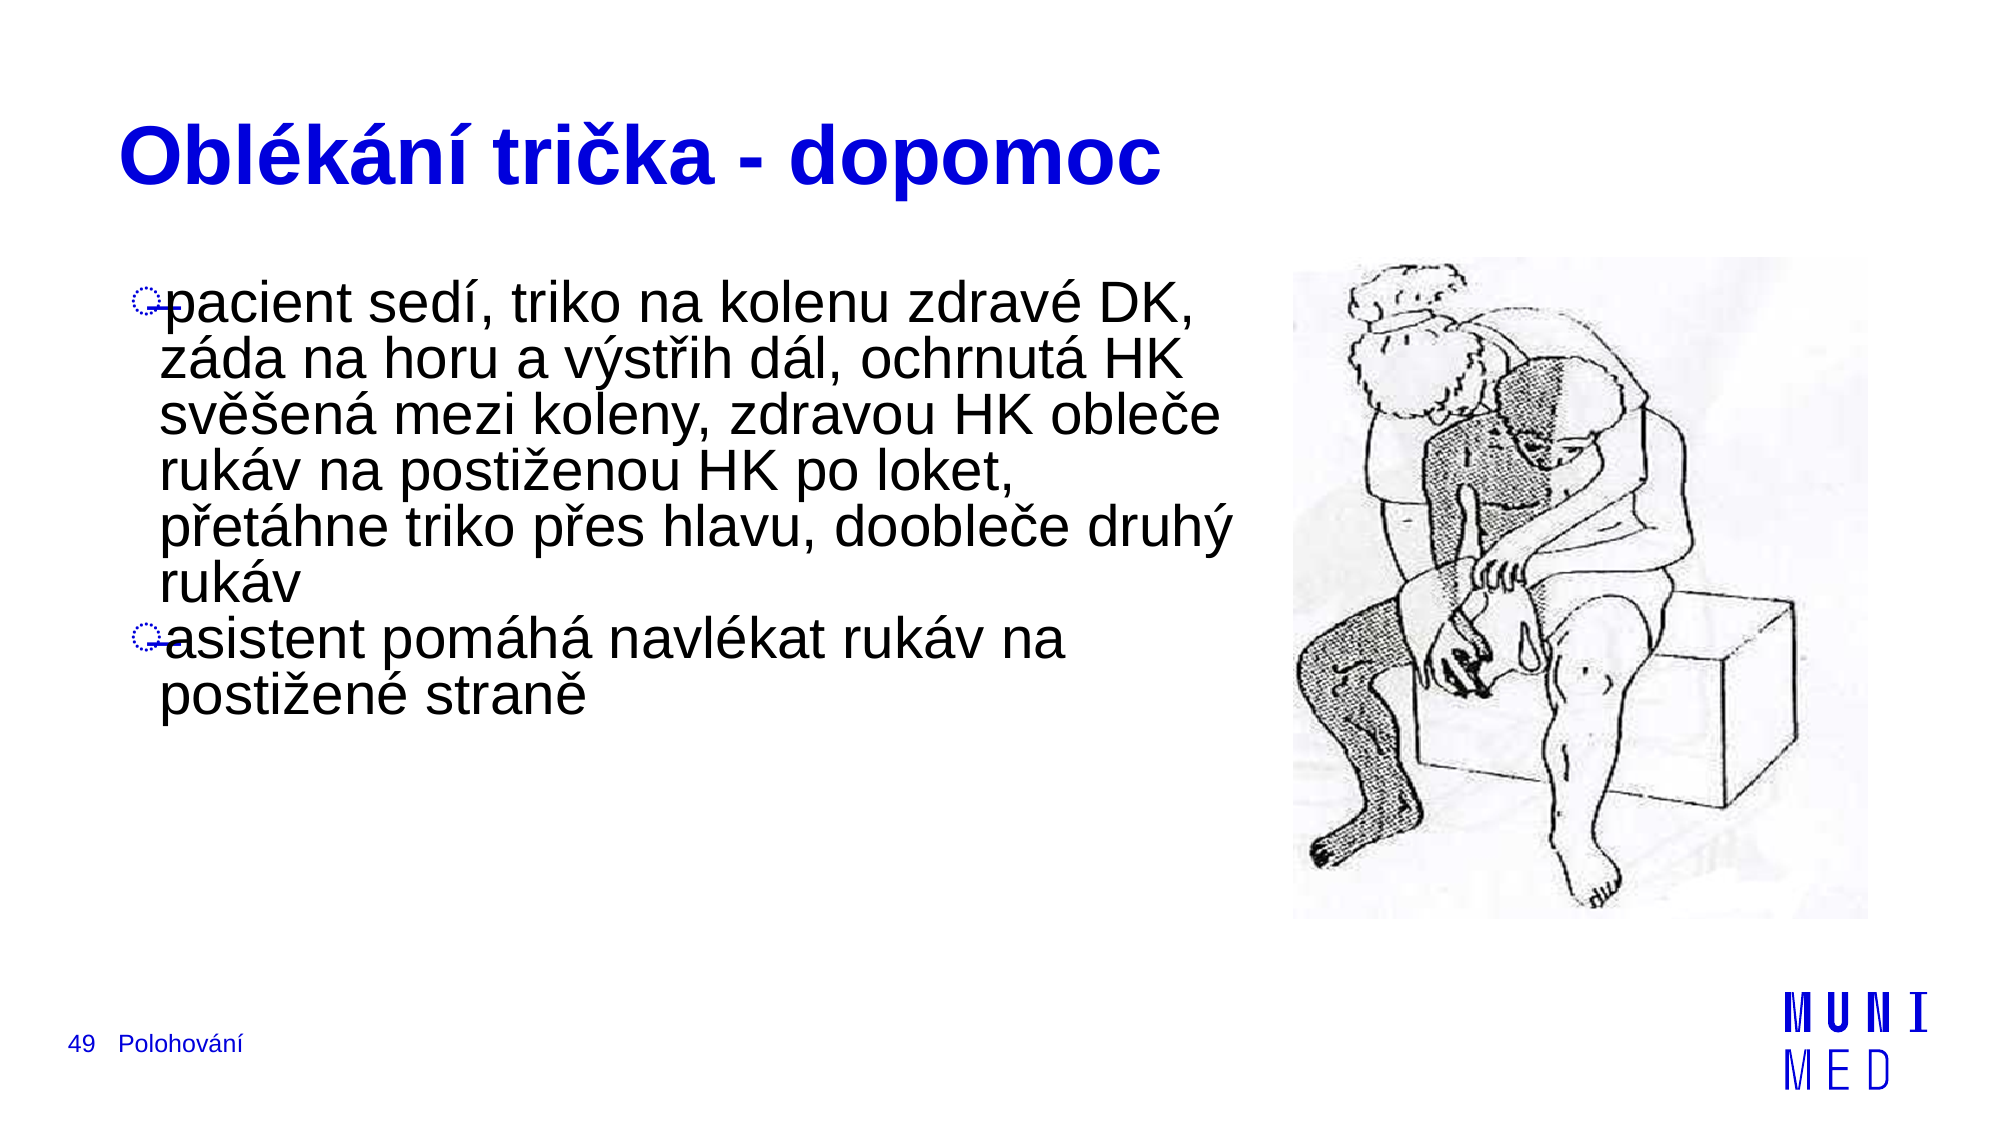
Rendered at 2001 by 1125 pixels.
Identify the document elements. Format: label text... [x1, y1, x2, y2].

list pacient sedí, triko na kolenu zdravé DK, záda na horu a výstřih dál, ochrnutá HK svěšená mezi koleny, zdravou HK obleče rukáv na postiženou HK po loket, přetáhne triko přes hlavu, doobleče druhý rukáv asistent pomáhá navlékat rukáv na postižené straně [118, 277, 1254, 957]
slide_number 49 [67, 1021, 110, 1063]
title Oblékání trička - dopomoc [118, 118, 1883, 193]
picture [1293, 256, 1868, 919]
footer Polohování [118, 1021, 1418, 1063]
